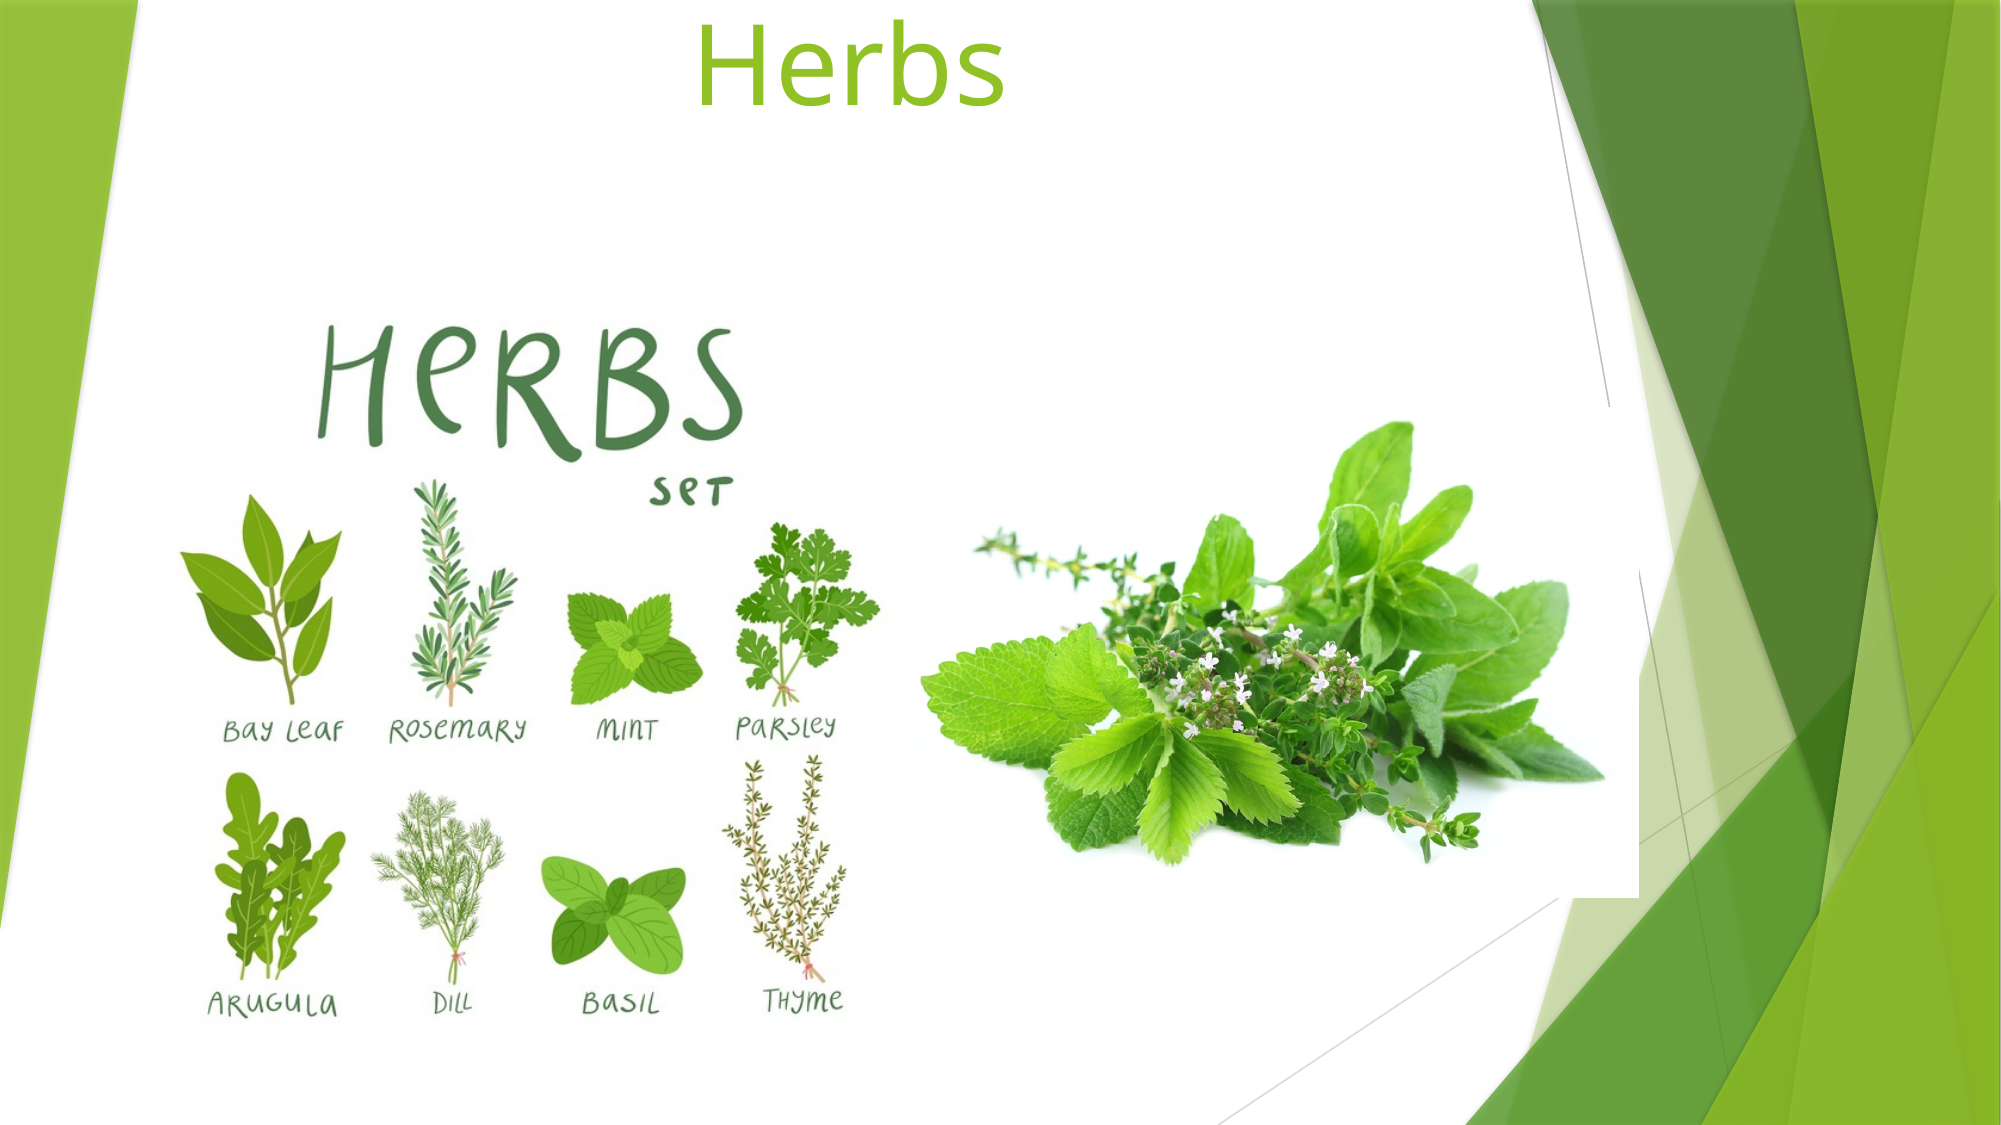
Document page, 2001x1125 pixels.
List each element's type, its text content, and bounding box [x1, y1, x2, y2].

picture [132, 260, 1639, 1099]
title Herbs [213, 0, 1488, 136]
